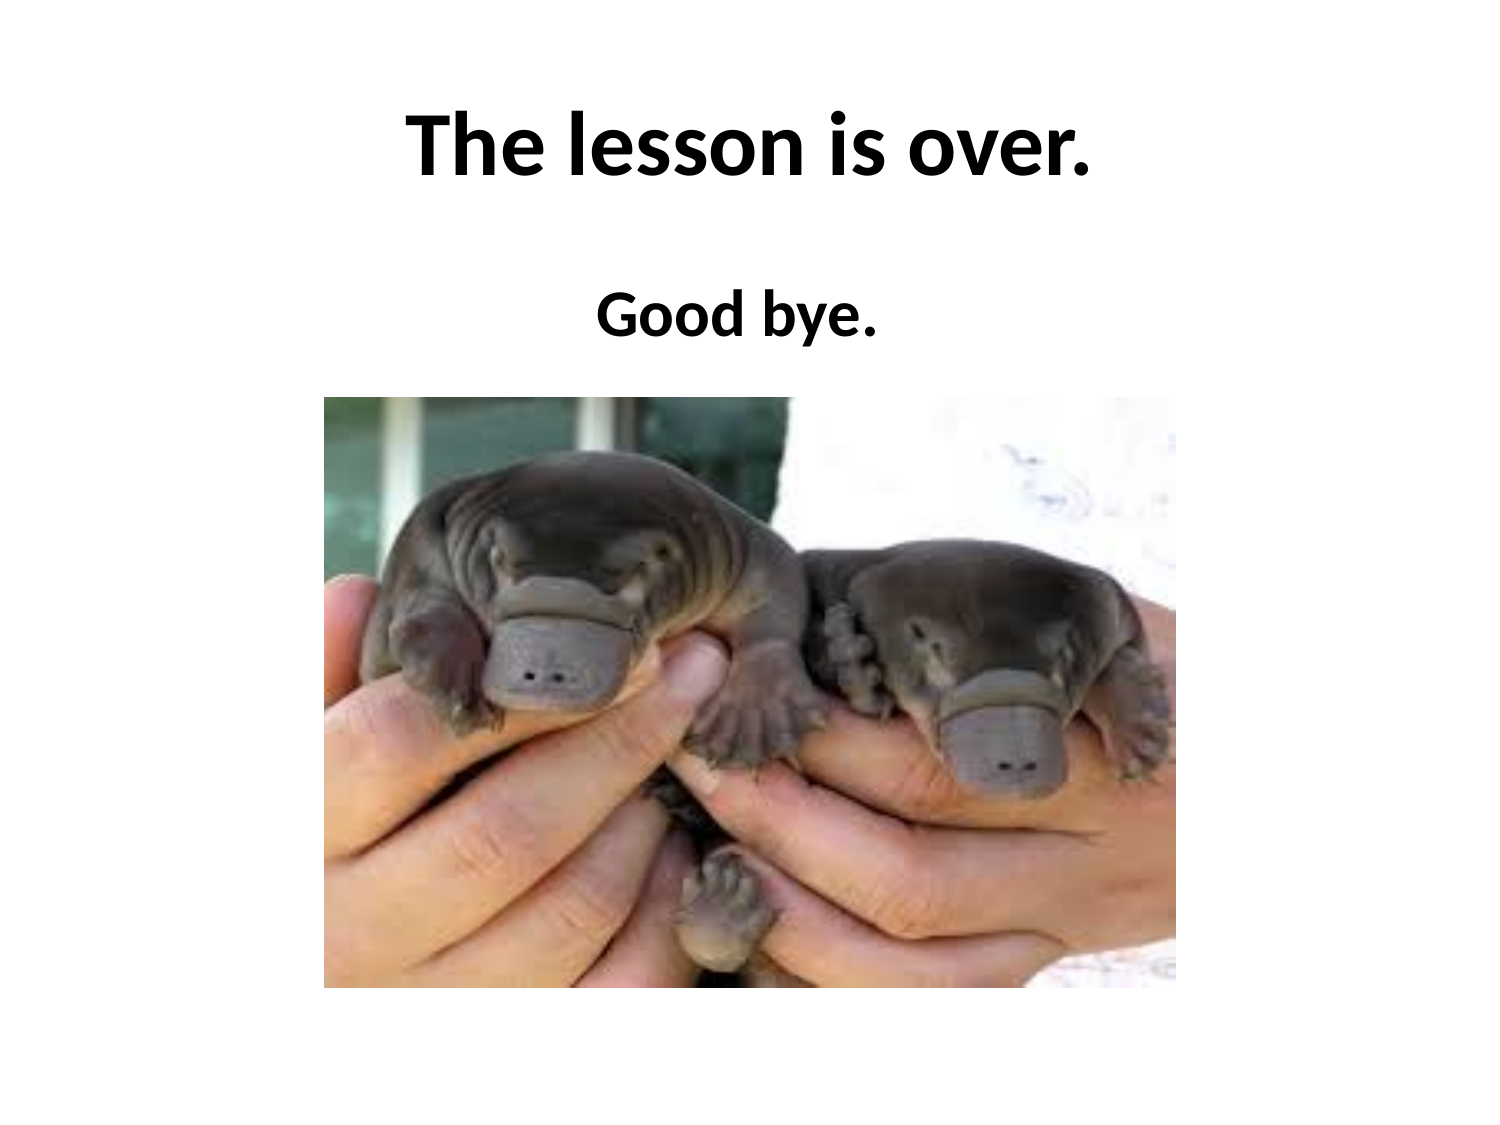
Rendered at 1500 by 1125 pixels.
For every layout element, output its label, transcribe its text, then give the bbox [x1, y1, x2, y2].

list Good bye. [75, 262, 1425, 1005]
title The lesson is over. [75, 45, 1425, 233]
picture [324, 396, 1176, 988]
